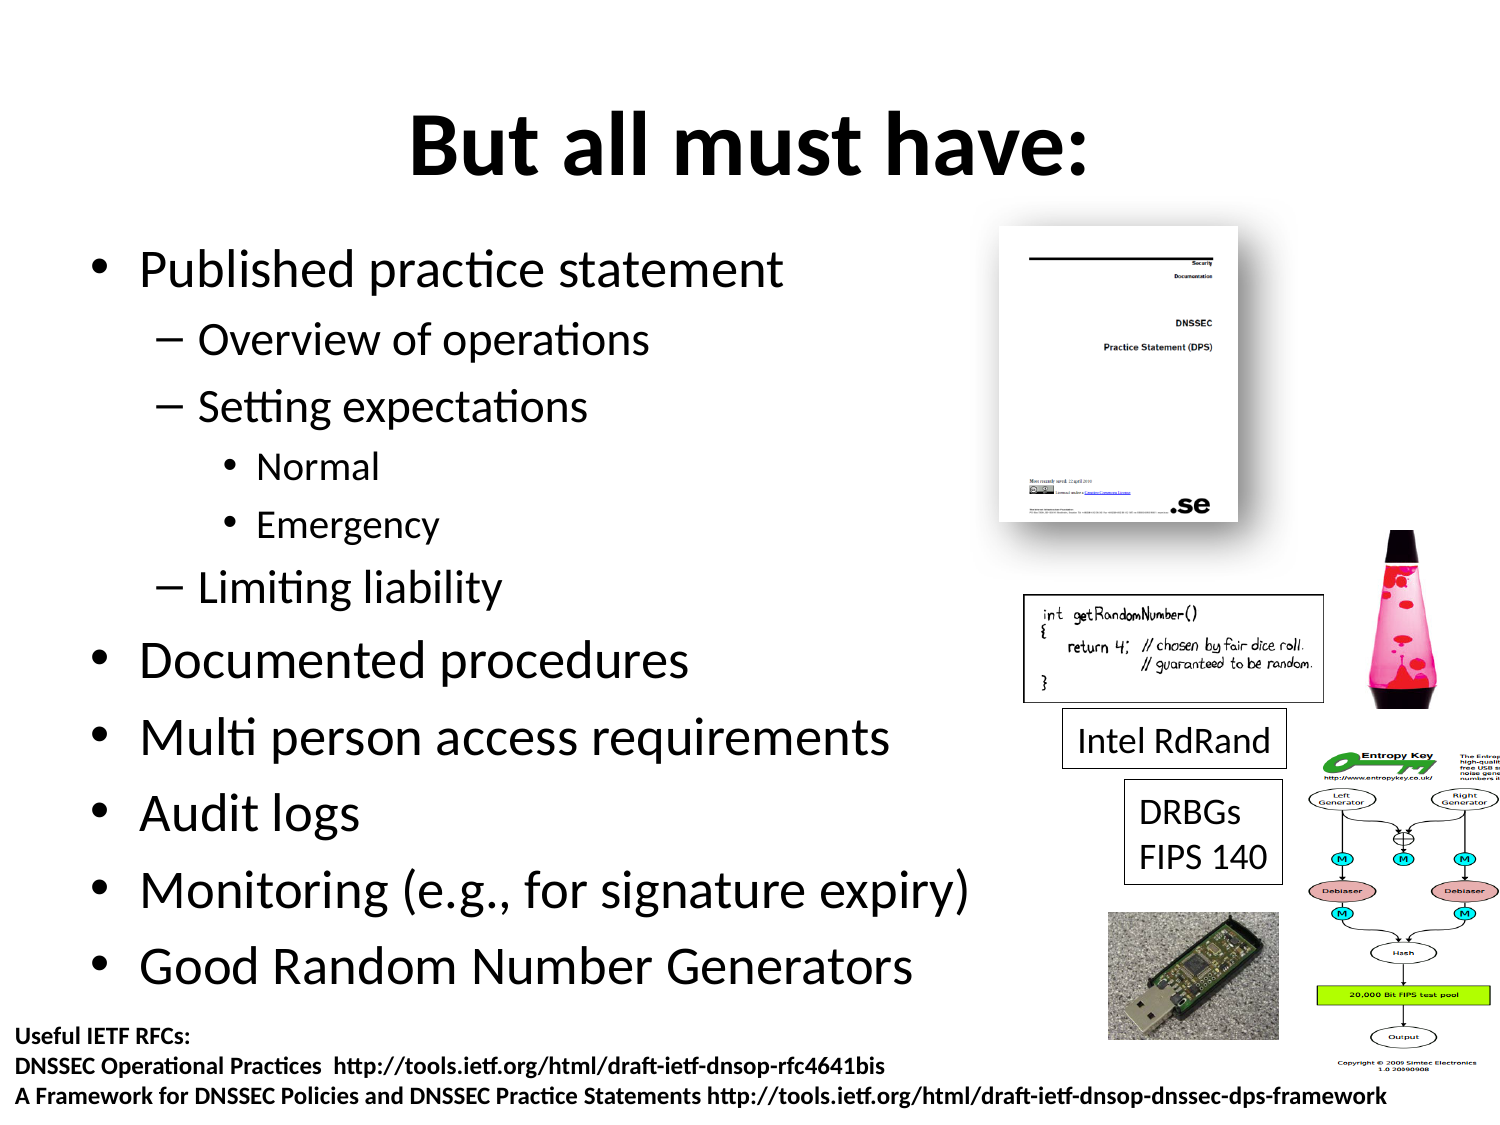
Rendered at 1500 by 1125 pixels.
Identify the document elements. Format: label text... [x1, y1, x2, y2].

picture [1108, 912, 1279, 1041]
text_box Useful IETF RFCs: DNSSEC Operational Practices http://tools.ietf.org/html/draft-ietf-dnsop-rfc4641bis A Framework for DNSSEC Policies and DNSSEC Practice Statements http://tools.ietf.org/html/draft-ietf-dnsop-dnssec-dps-framework [0, 1012, 1463, 1118]
list Published practice statement Overview of operations Setting expectations Normal Emergency Limiting liability Documented procedures Multi person access requirements Audit logs Monitoring (e.g., for signature expiry) Good Random Number Generators [75, 224, 1425, 1005]
text_box DRBGs FIPS 140 [1124, 779, 1283, 885]
picture [999, 225, 1238, 522]
text_box Intel RdRand [1062, 710, 1287, 769]
title But all must have: [75, 45, 1425, 224]
picture [1023, 594, 1325, 703]
picture [1305, 749, 1500, 1076]
picture [1365, 530, 1441, 709]
